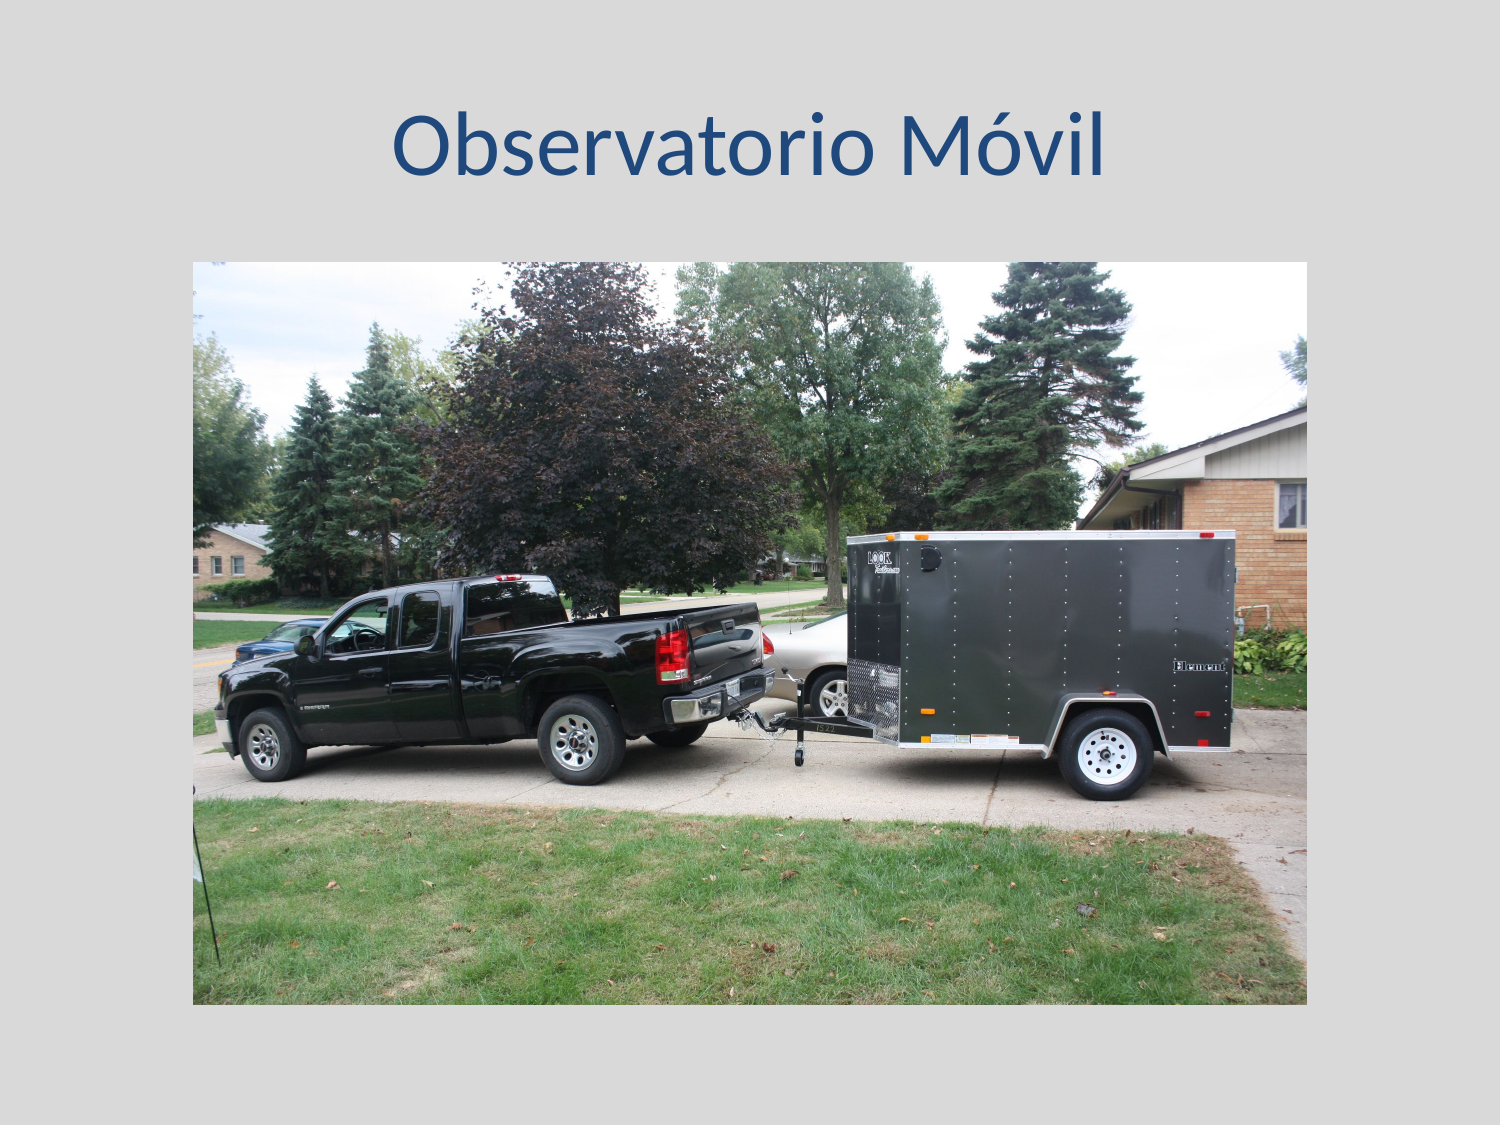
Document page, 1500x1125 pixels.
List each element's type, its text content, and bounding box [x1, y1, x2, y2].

title Observatorio Móvil [75, 45, 1425, 233]
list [74, 262, 1426, 1006]
